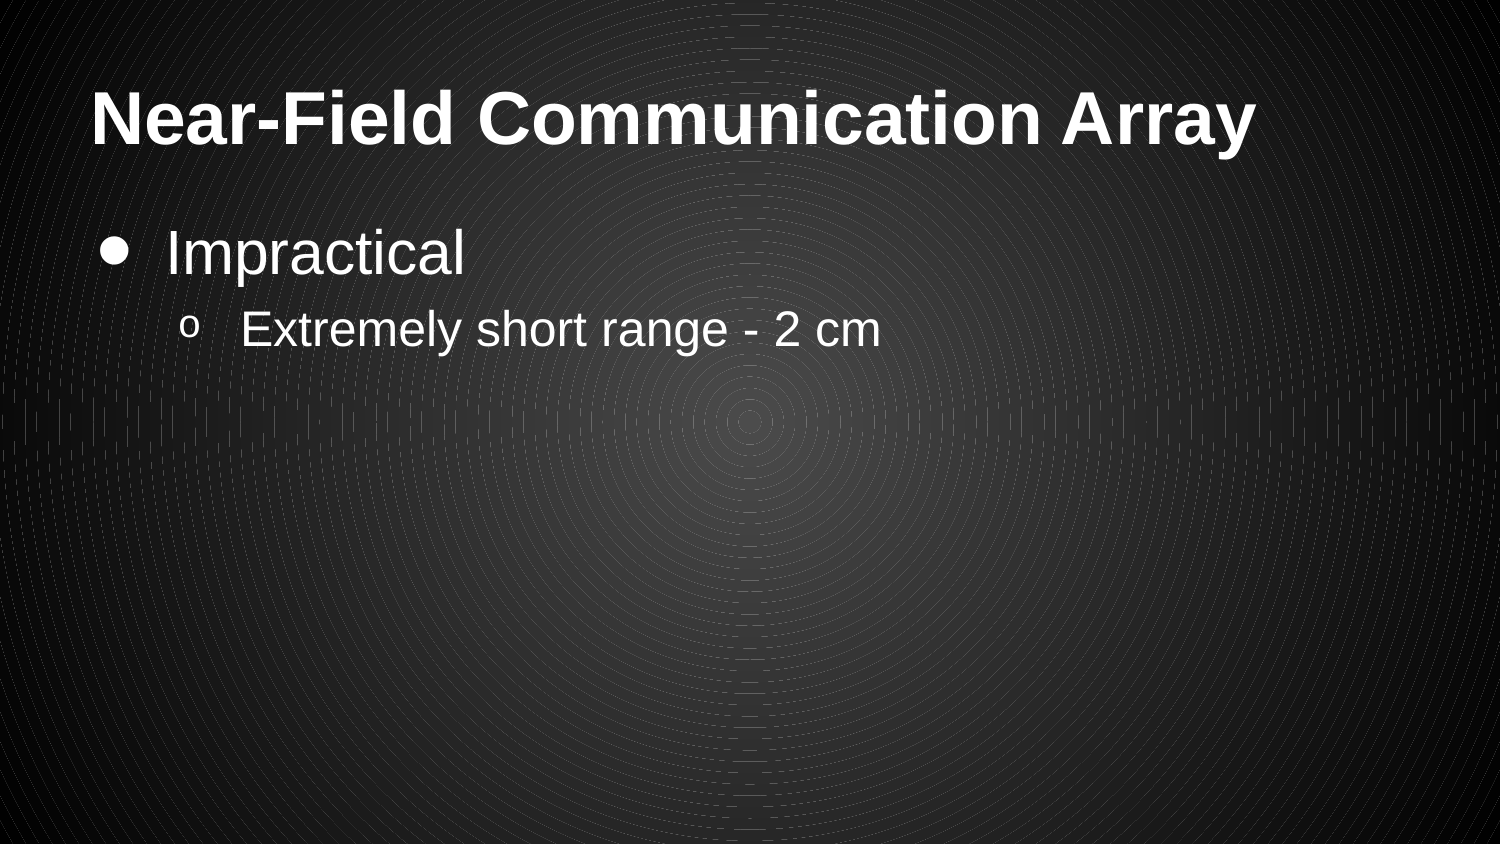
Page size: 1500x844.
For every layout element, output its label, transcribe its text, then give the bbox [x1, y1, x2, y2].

list Impractical Extremely short range - 2 cm [75, 196, 1425, 808]
title Near-Field Communication Array [75, 33, 1425, 175]
